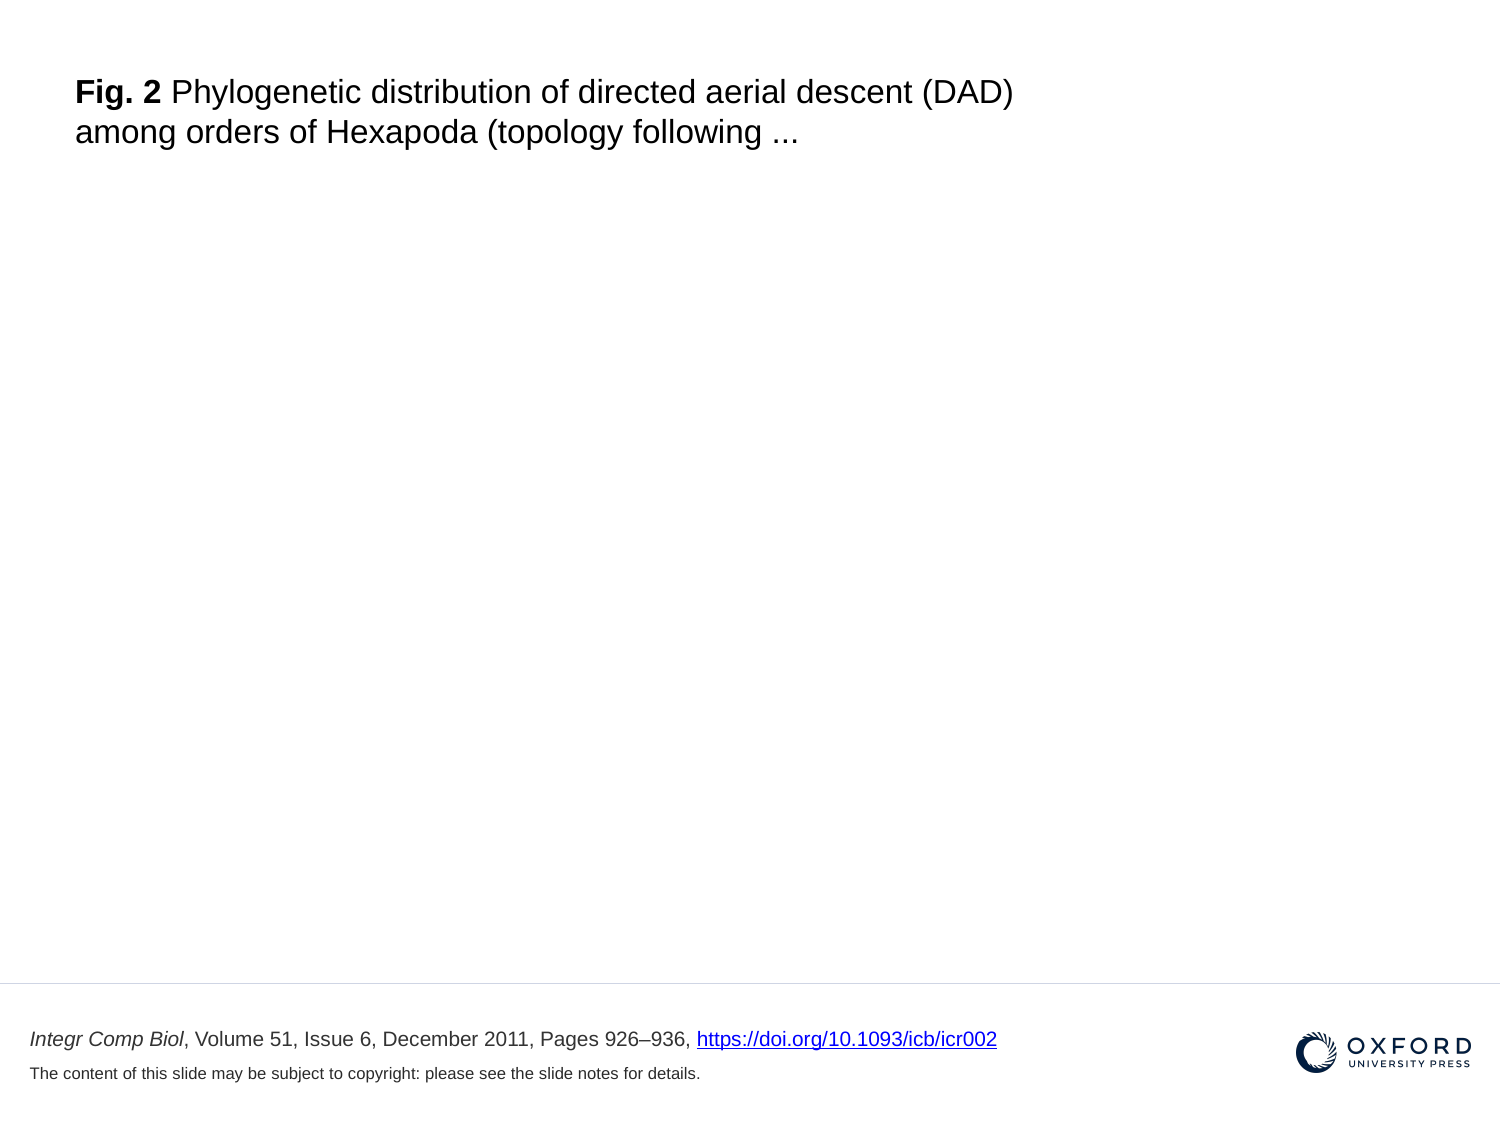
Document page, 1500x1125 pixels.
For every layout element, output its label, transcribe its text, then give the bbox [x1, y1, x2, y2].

footer Integr Comp Biol, Volume 51, Issue 6, December 2011, Pages 926–936, https://doi.org/10.1093/icb/icr002 The content of this slide may be subject to copyright: please see the slide notes for details. [0, 983, 1260, 1125]
title Fig. 2 Phylogenetic distribution of directed aerial descent (DAD) among orders of Hexapoda (topology following ... [75, 69, 1078, 171]
picture [1296, 1032, 1471, 1073]
